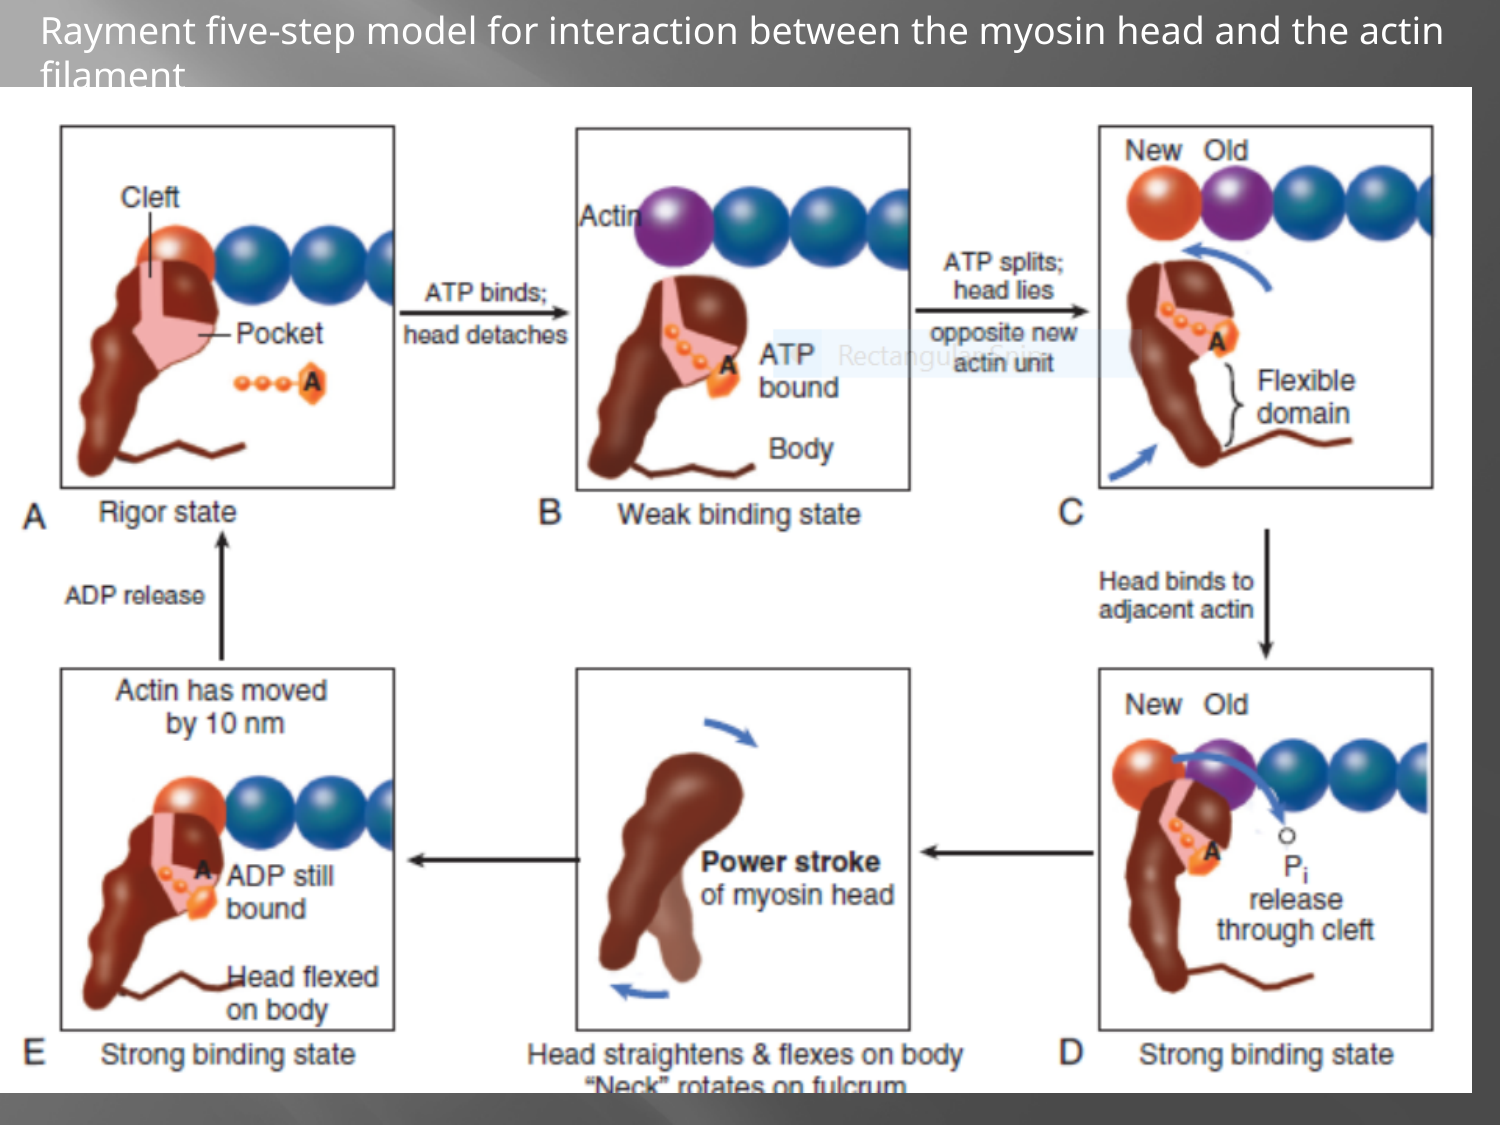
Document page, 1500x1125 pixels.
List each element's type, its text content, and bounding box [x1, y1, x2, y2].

text_box Rayment five-step model for interaction between the myosin head and the actin filament [24, 0, 1500, 101]
picture [0, 87, 1473, 1093]
